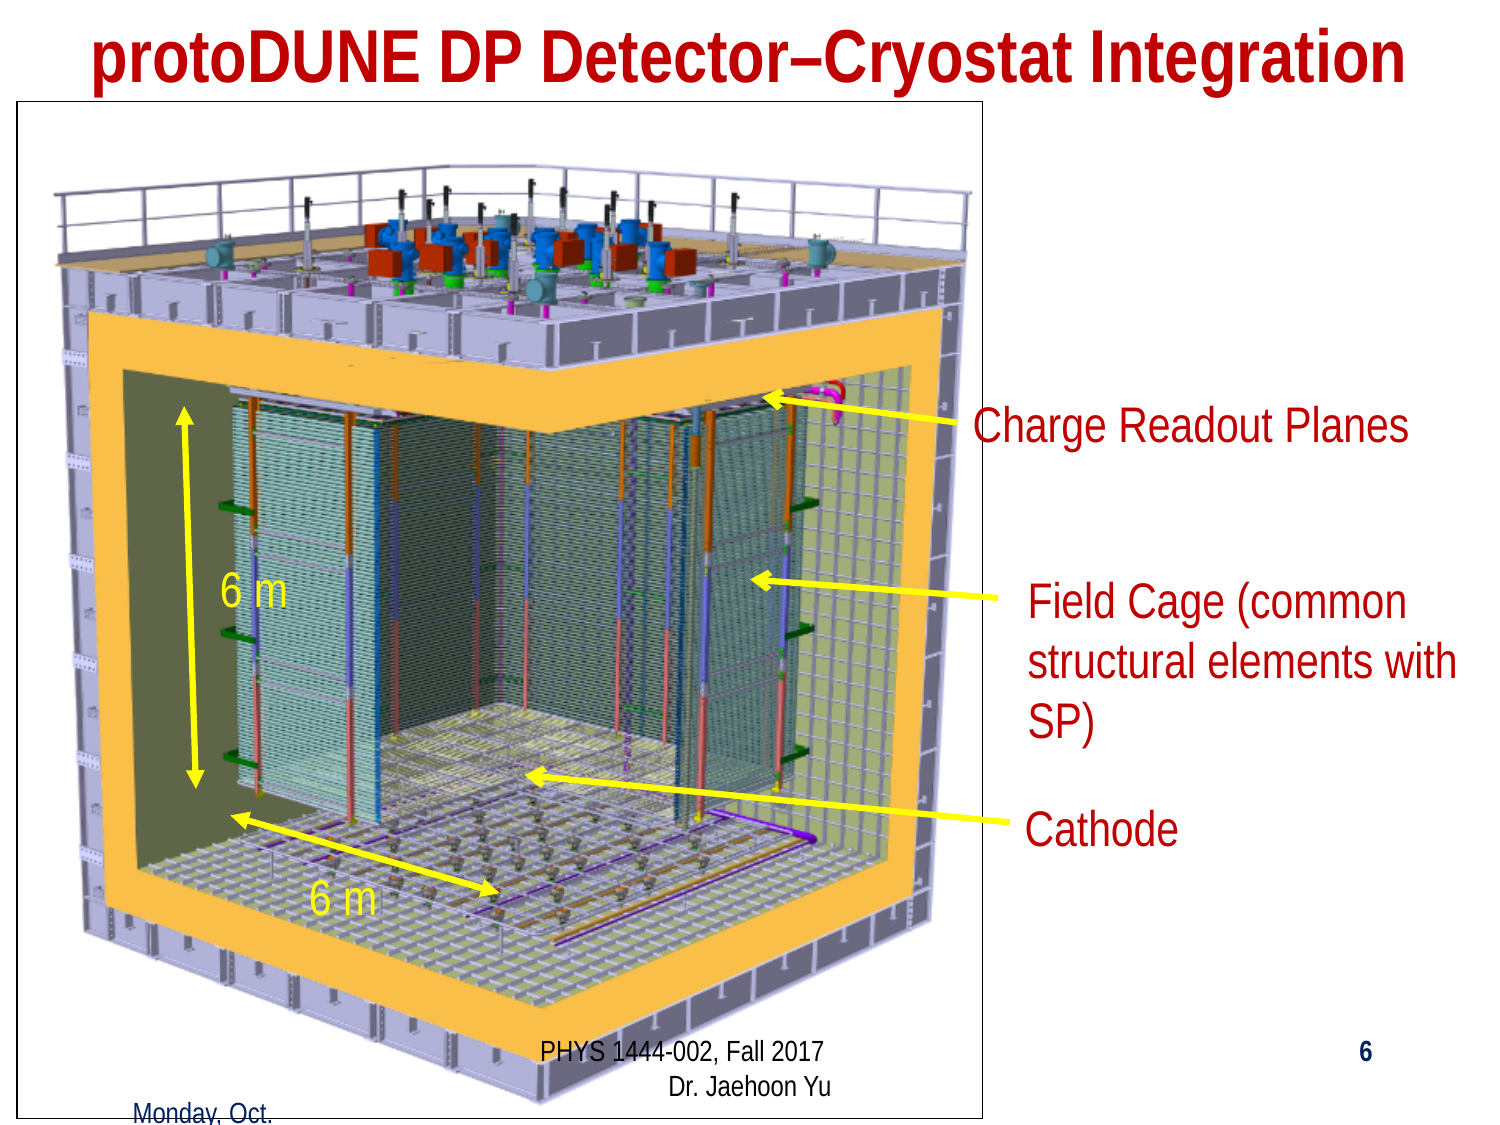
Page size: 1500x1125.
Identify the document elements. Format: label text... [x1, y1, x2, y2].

picture [17, 101, 982, 1118]
text_box Cathode [1009, 788, 1474, 864]
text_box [524, 774, 1011, 823]
text_box Charge Readout Planes [988, 385, 1425, 460]
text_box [749, 579, 999, 599]
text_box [761, 396, 1010, 416]
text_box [183, 405, 197, 790]
text_box Field Cage (common structural elements with SP) [1012, 560, 1477, 756]
text_box protoDUNE DP Detector–Cryostat Integration [75, 0, 1424, 105]
slide_number 6 [1074, 1024, 1388, 1101]
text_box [229, 815, 500, 894]
